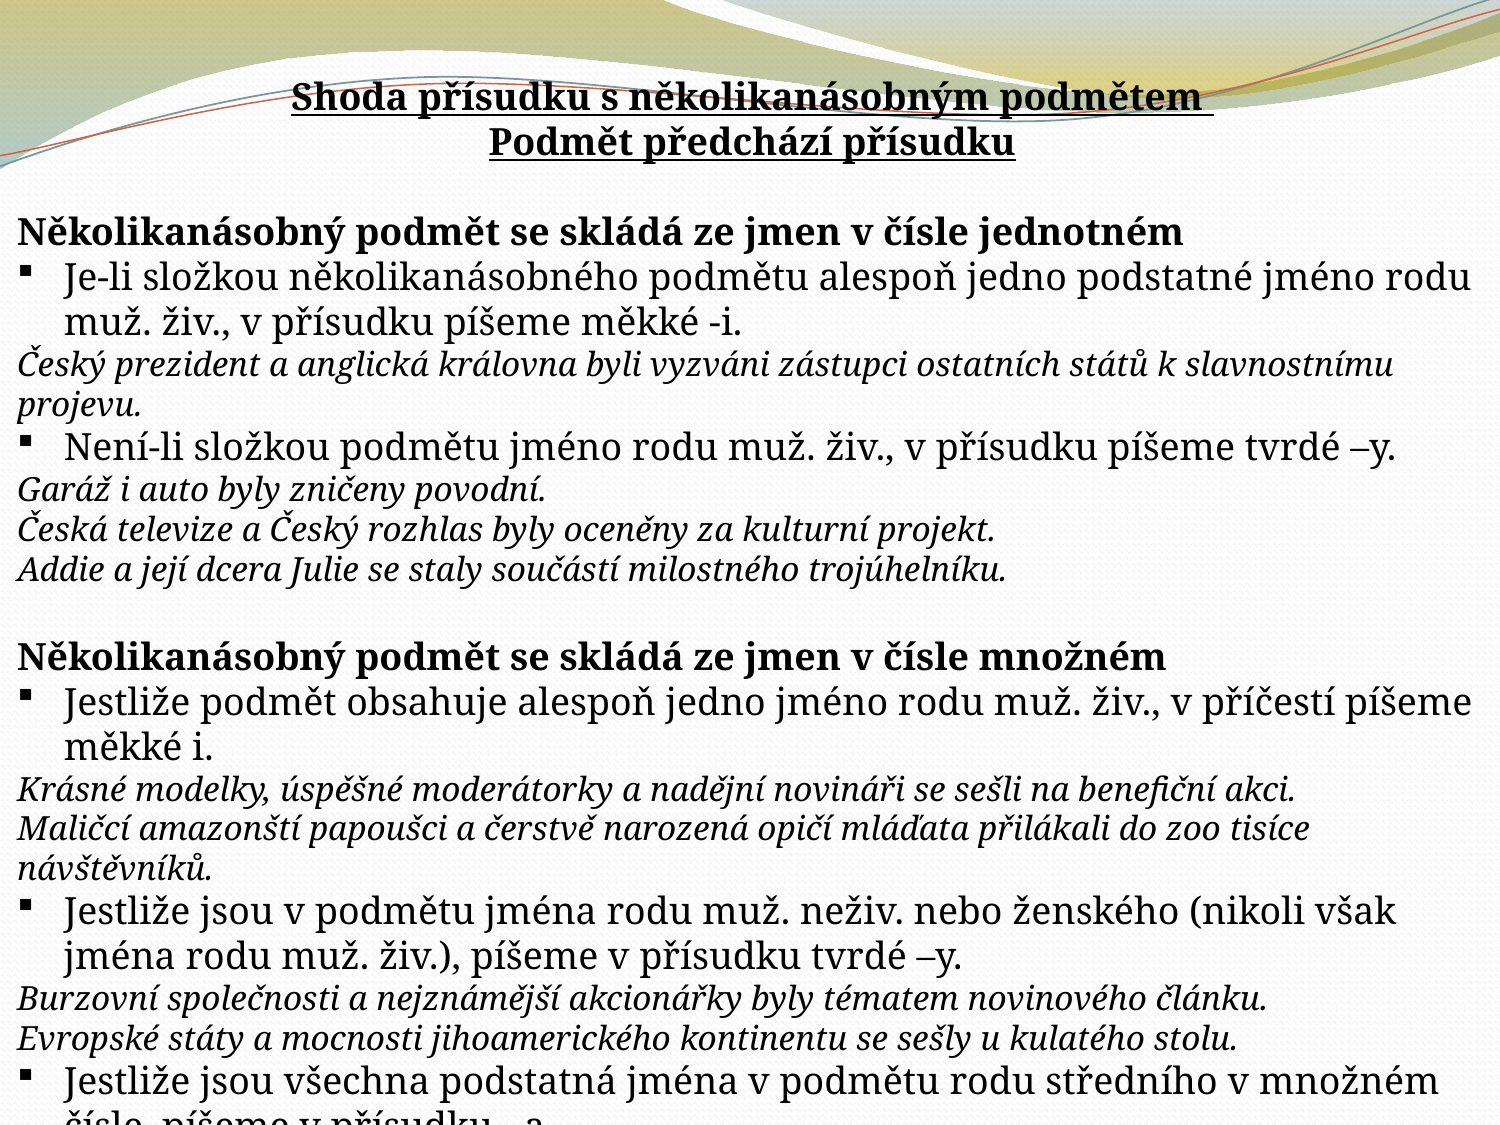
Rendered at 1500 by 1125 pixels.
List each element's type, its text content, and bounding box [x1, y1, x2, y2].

text_box Shoda přísudku s několikanásobným podmětem Podmět předchází přísudku Několikanásobný podmět se skládá ze jmen v čísle jednotném Je-li složkou několikanásobného podmětu alespoň jedno podstatné jméno rodu muž. živ., v přísudku píšeme měkké -i. Český prezident a anglická královna byli vyzváni zástupci ostatních států k slavnostnímu projevu. Není-li složkou podmětu jméno rodu muž. živ., v přísudku píšeme tvrdé –y. Garáž i auto byly zničeny povodní. Česká televize a Český rozhlas byly oceněny za kulturní projekt. Addie a její dcera Julie se staly součástí milostného trojúhelníku. Několikanásobný podmět se skládá ze jmen v čísle množném Jestliže podmět obsahuje alespoň jedno jméno rodu muž. živ., v příčestí píšeme měkké i. Krásné modelky, úspěšné moderátorky a nadějní novináři se sešli na benefiční akci. Maličcí amazonští papoušci a čerstvě narozená opičí mláďata přilákali do zoo tisíce návštěvníků. Jestliže jsou v podmětu jména rodu muž. neživ. nebo ženského (nikoli však jména rodu muž. živ.), píšeme v přísudku tvrdé –y. Burzovní společnosti a nejznámější akcionářky byly tématem novinového článku. Evropské státy a mocnosti jihoamerického kontinentu se sešly u kulatého stolu. Jestliže jsou všechna podstatná jména v podmětu rodu středního v množném čísle, píšeme v přísudku -a. Auta a jiná motorová vozidla se řítila z kopce nepovolenou rychlostí, pronásledována policejní sirénou. Všechna stavení i zvířecí obydlí byla zahalena hustou mlhou. [2, 65, 1500, 1125]
